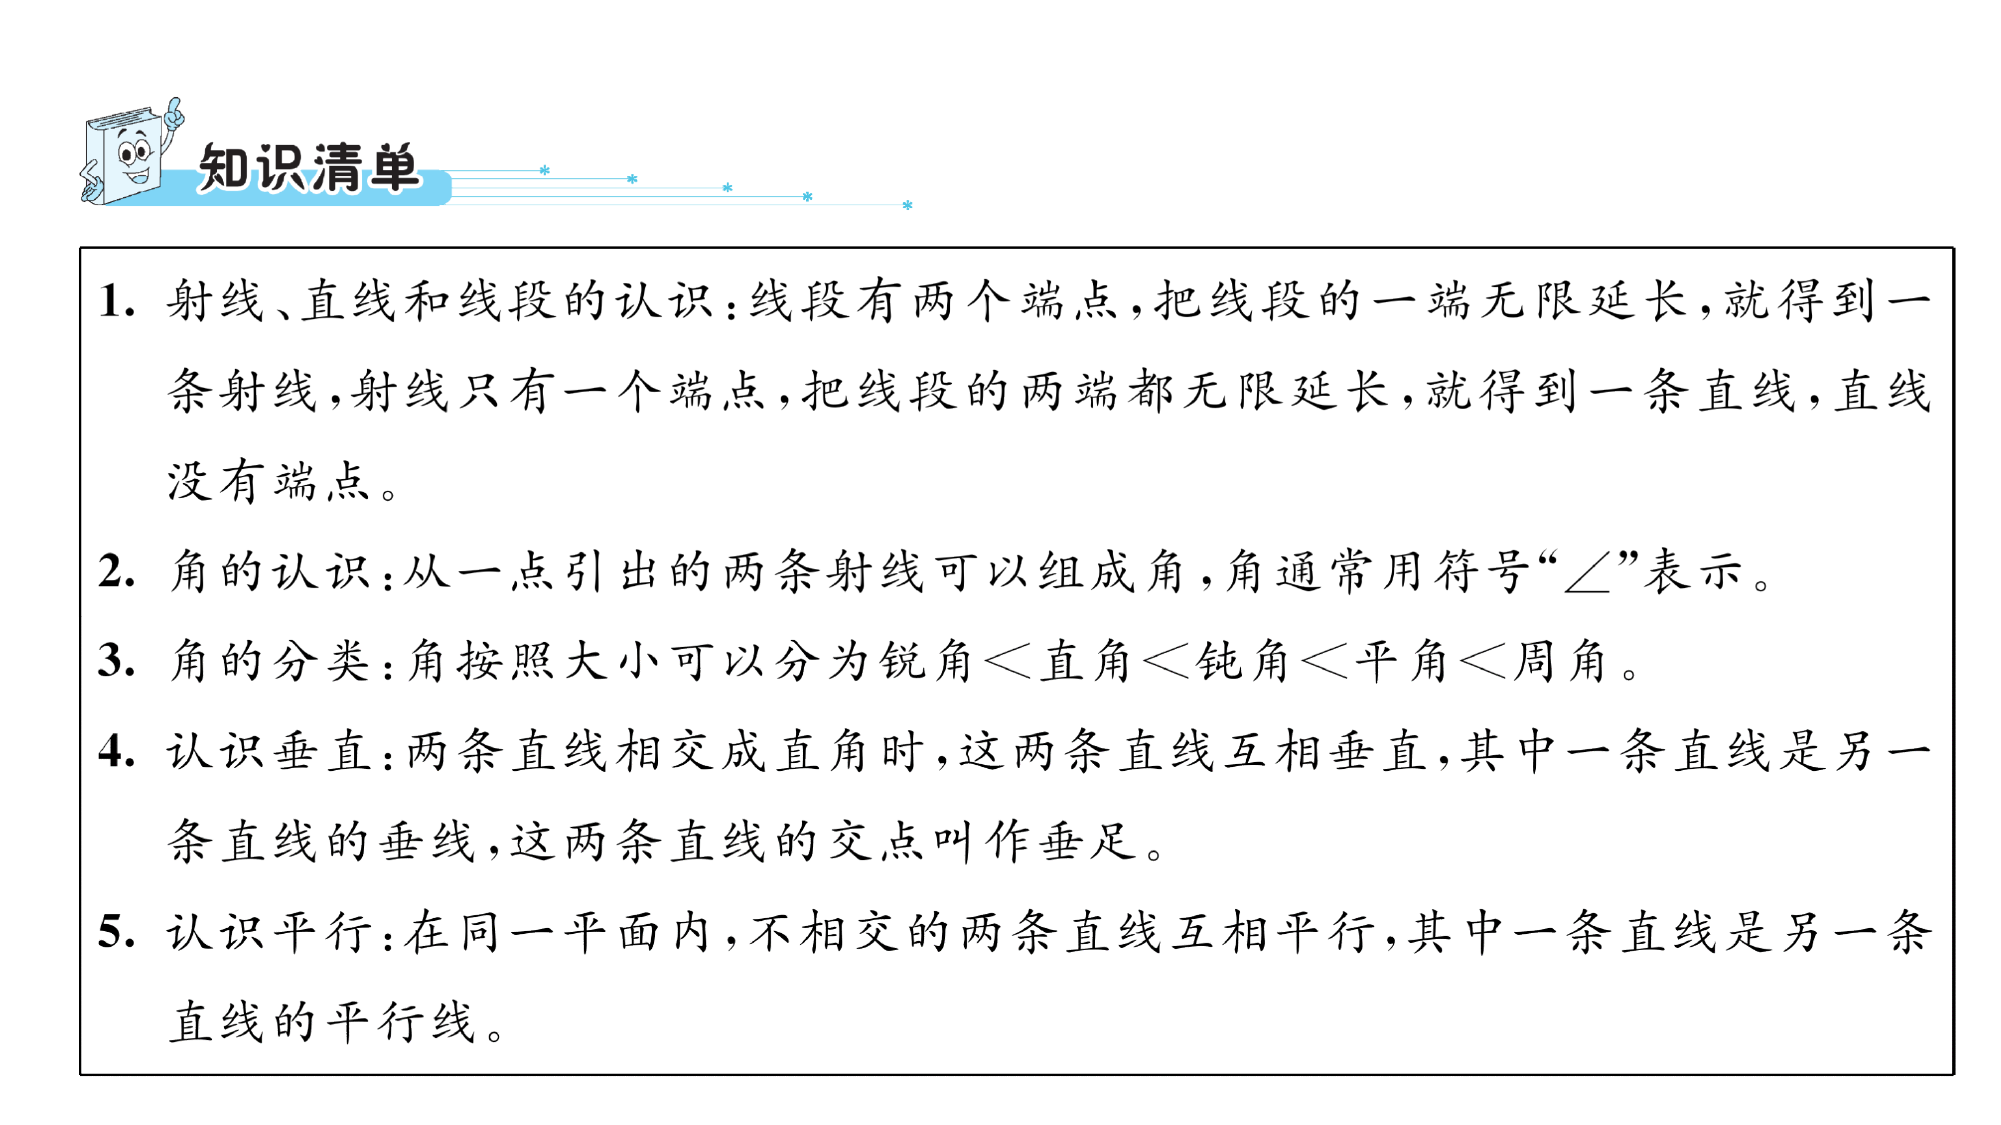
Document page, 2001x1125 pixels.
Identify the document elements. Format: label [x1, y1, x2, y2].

picture [75, 77, 1966, 1086]
